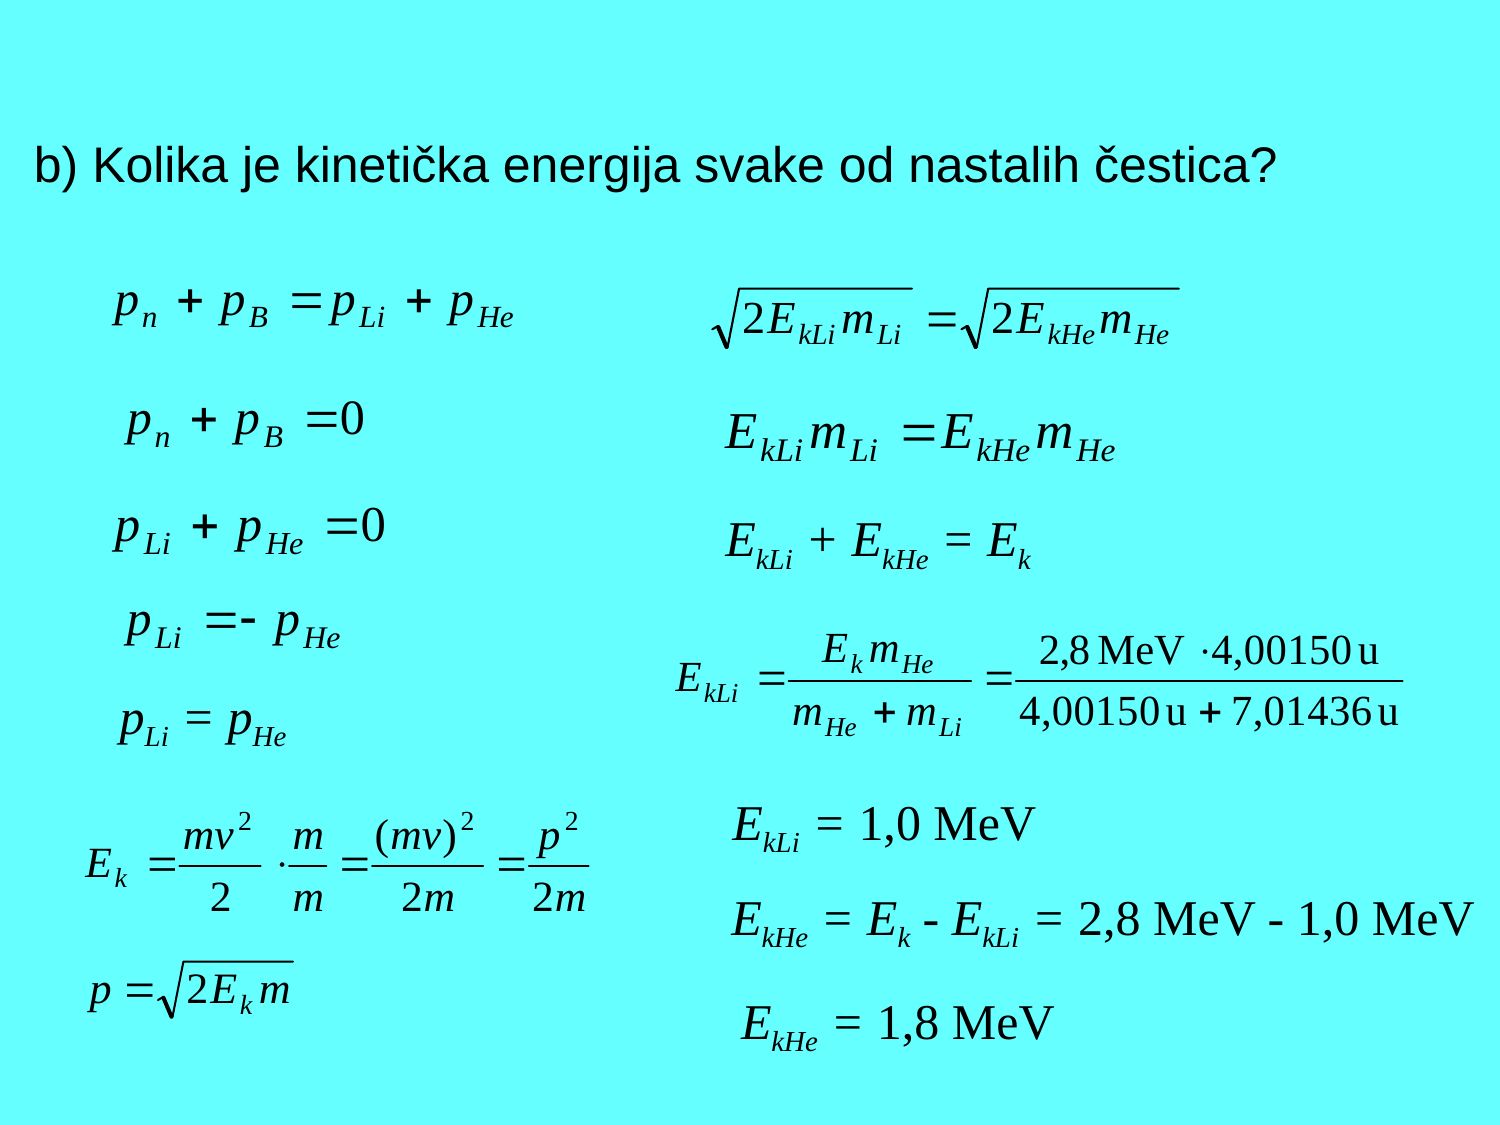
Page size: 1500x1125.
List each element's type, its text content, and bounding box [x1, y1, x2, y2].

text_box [111, 385, 373, 458]
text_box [100, 491, 396, 566]
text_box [714, 396, 1128, 473]
text_box EkHe = Ek - EkLi = 2,8 MeV - 1,0 MeV [716, 877, 1500, 961]
text_box EkLi + EkHe = Ek [710, 529, 1046, 583]
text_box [76, 951, 302, 1028]
text_box EkLi + EkHe = Ek [710, 499, 1046, 528]
text_box EkHe = 1,8 MeV [726, 981, 1187, 1065]
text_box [702, 278, 1188, 359]
text_box pLi = pHe [104, 676, 312, 760]
text_box b) Kolika je kinetička energija svake od nastalih čestica? [19, 125, 1406, 201]
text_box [111, 585, 349, 659]
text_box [100, 266, 526, 338]
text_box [76, 798, 597, 921]
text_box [666, 621, 1412, 747]
text_box EkLi = 1,0 MeV [717, 783, 1062, 866]
